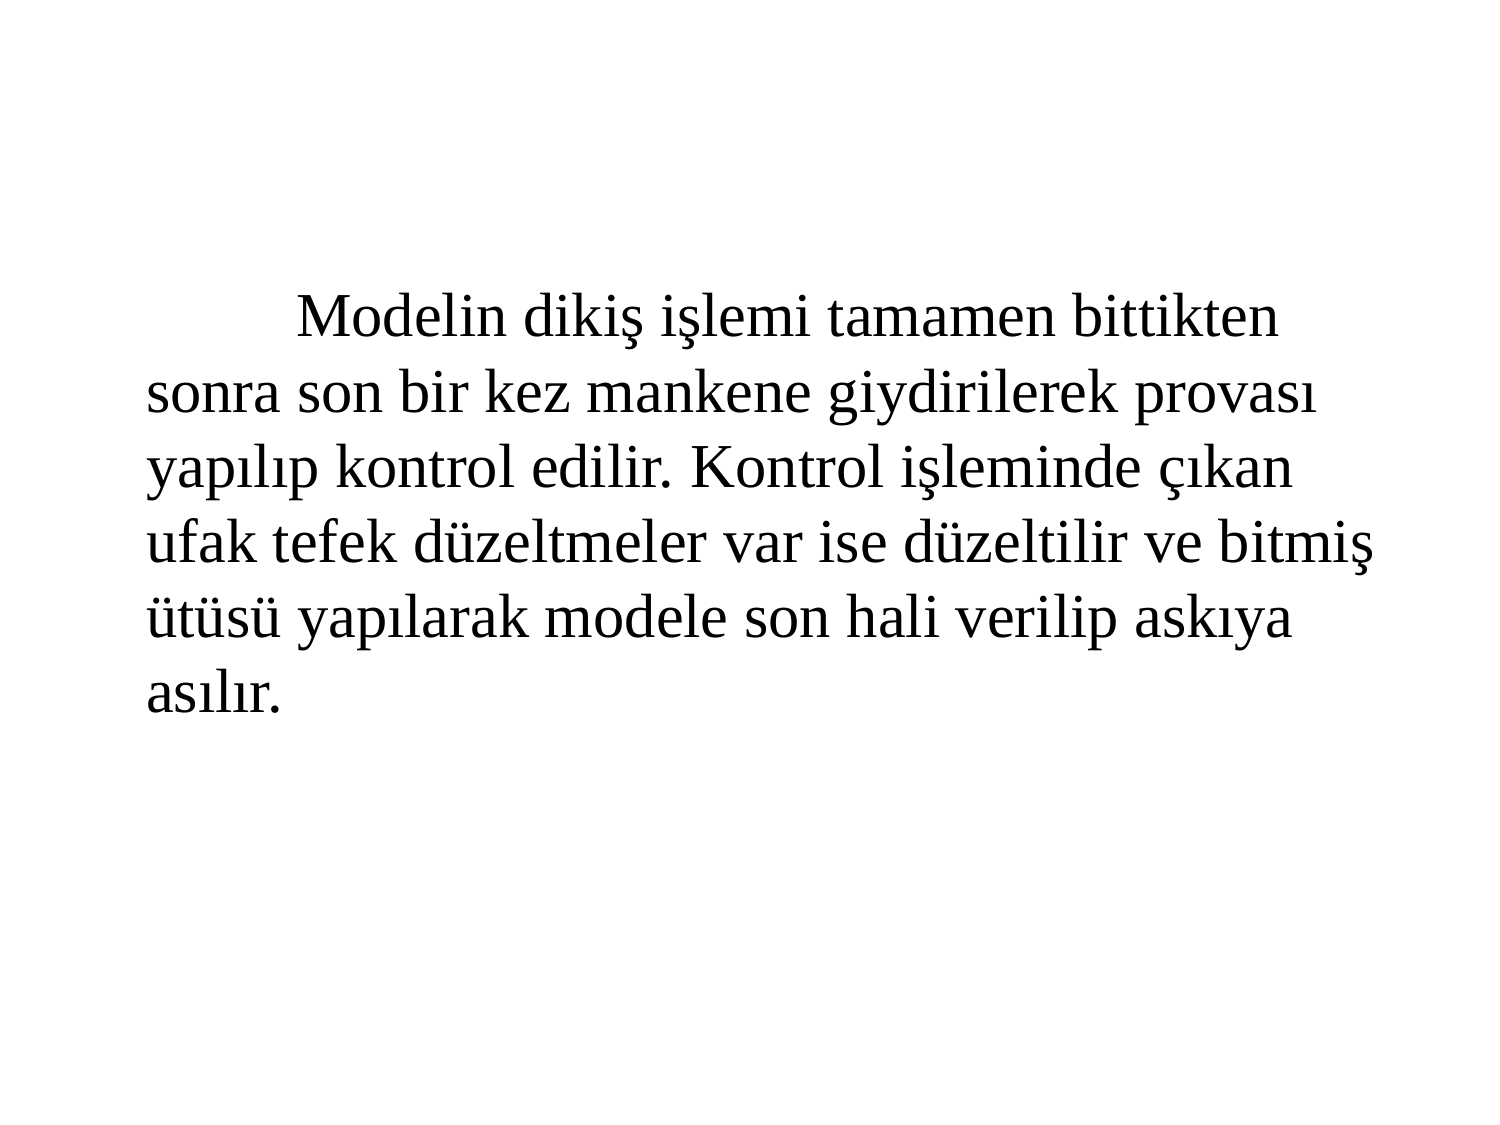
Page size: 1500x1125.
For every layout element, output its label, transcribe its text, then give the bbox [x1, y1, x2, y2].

list Modelin dikiş işlemi tamamen bittikten sonra son bir kez mankene giydirilerek provası yapılıp kontrol edilir. Kontrol işleminde çıkan ufak tefek düzeltmeler var ise düzeltilir ve bitmiş ütüsü yapılarak modele son hali verilip askıya asılır. [75, 262, 1425, 1005]
